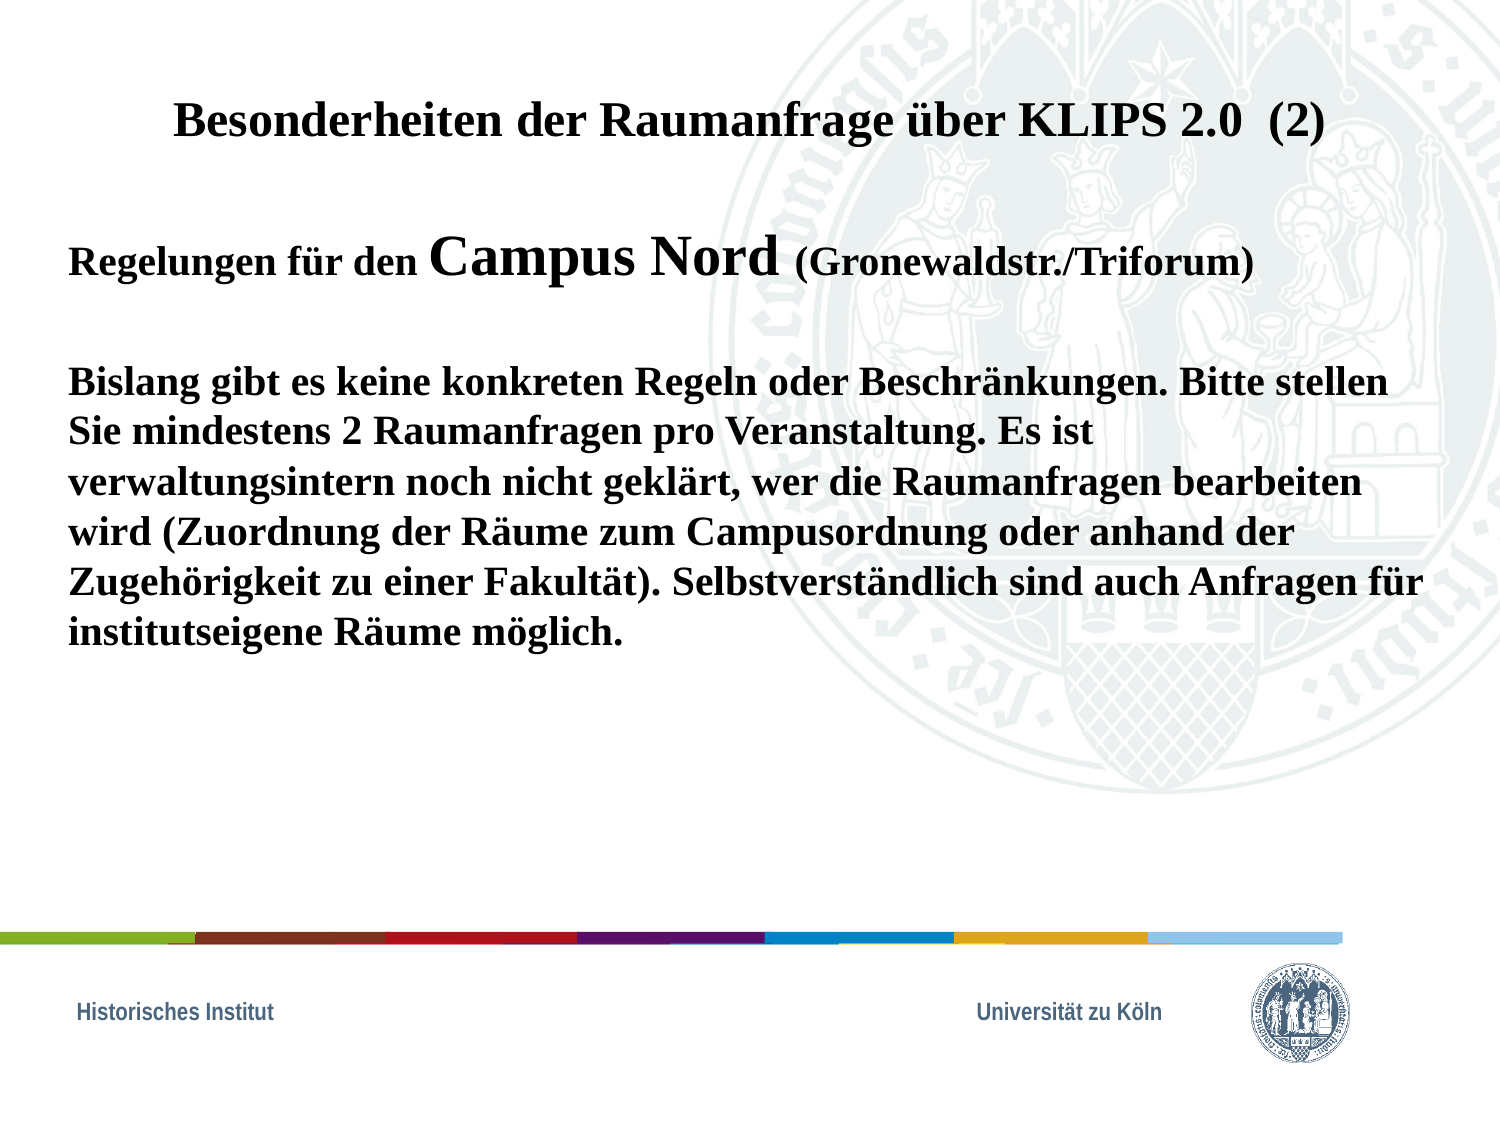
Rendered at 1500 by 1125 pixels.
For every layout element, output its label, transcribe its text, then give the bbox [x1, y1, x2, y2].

text_box Besonderheiten der Raumanfrage über KLIPS 2.0 (2) Regelungen für den Campus Nord (Gronewaldstr./Triforum) Bislang gibt es keine konkreten Regeln oder Beschränkungen. Bitte stellen Sie mindestens 2 Raumanfragen pro Veranstaltung. Es ist verwaltungsintern noch nicht geklärt, wer die Raumanfragen bearbeiten wird (Zuordnung der Räume zum Campusordnung oder anhand der Zugehörigkeit zu einer Fakultät). Selbstverständlich sind auch Anfragen für institutseigene Räume möglich. [53, 79, 1447, 913]
picture [0, 0, 1500, 1125]
footer Historisches Institut Universität zu Köln [76, 987, 1188, 1063]
